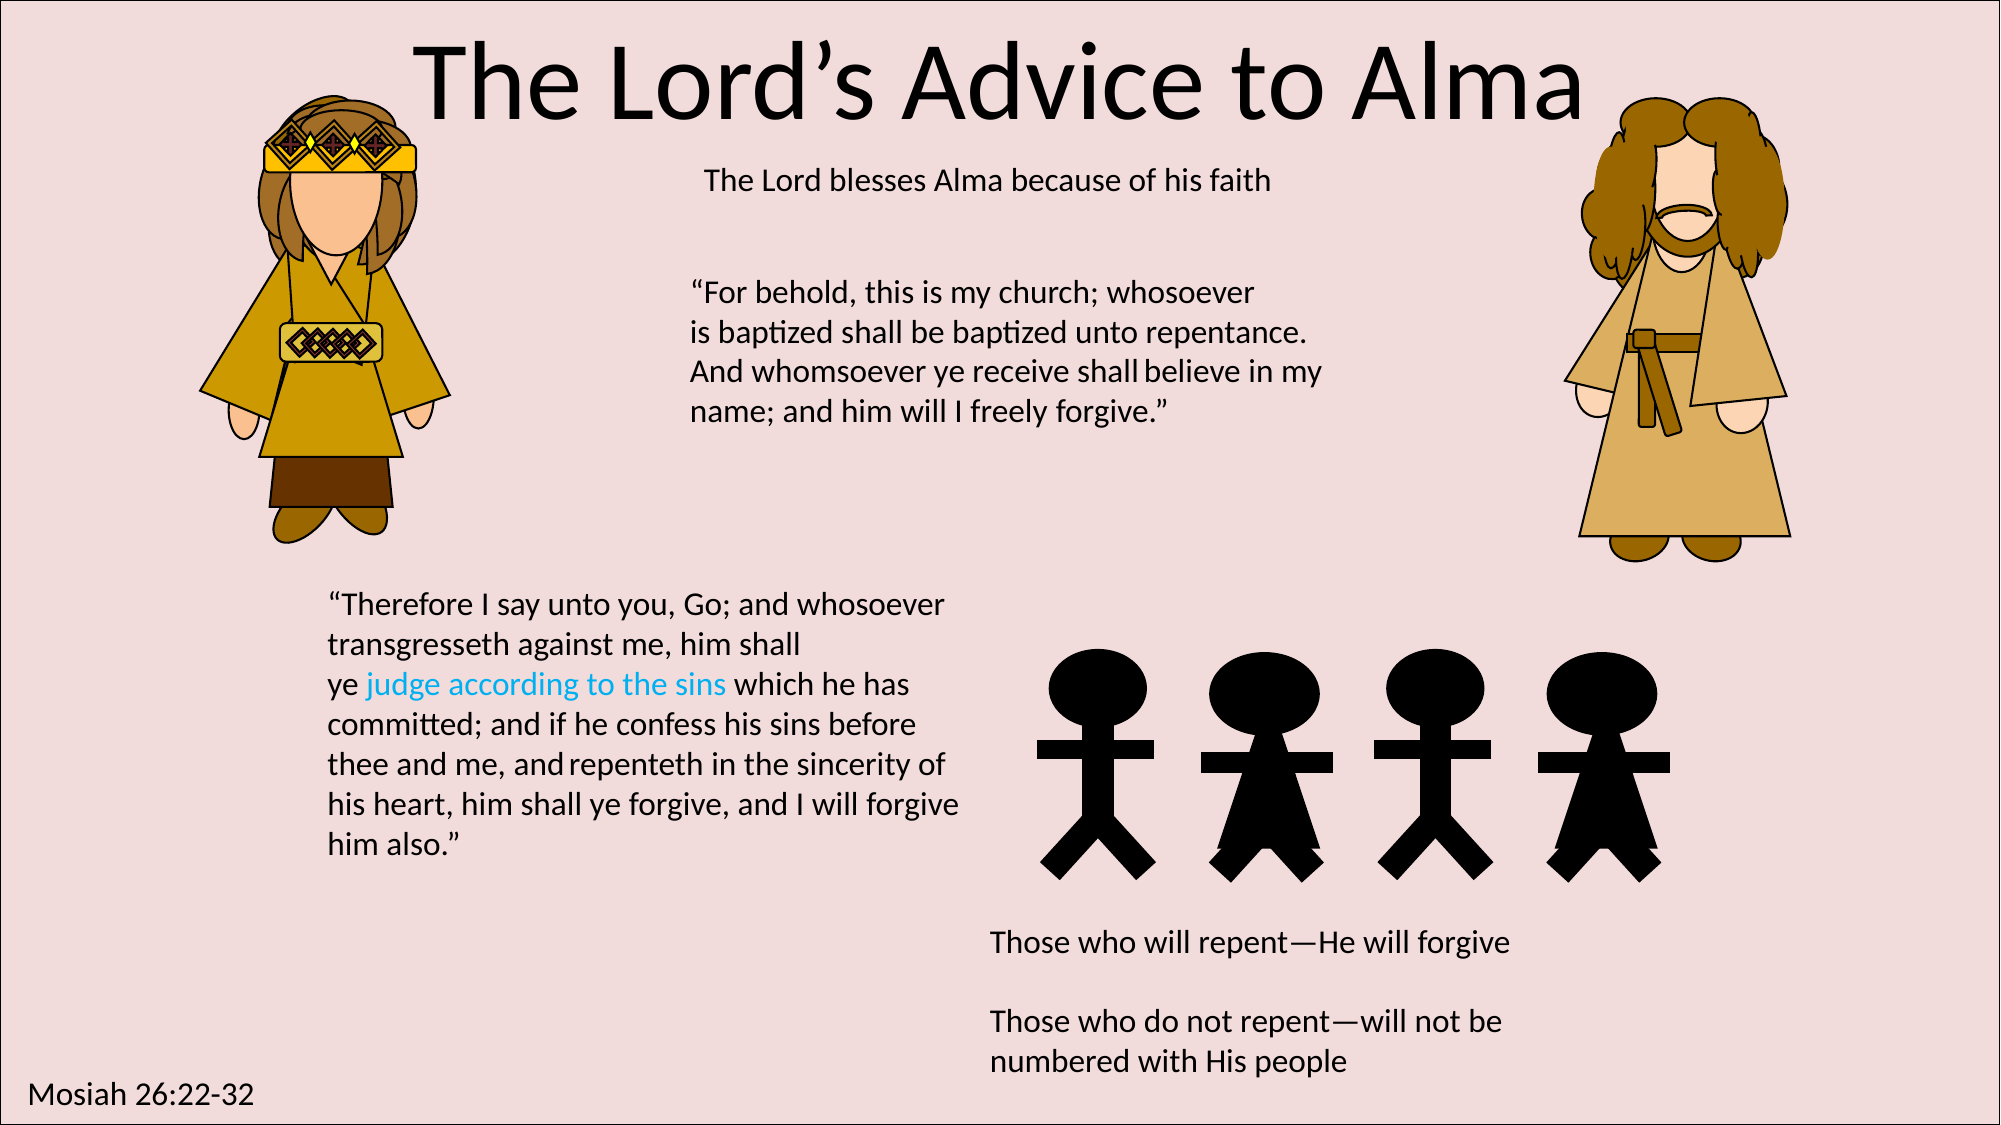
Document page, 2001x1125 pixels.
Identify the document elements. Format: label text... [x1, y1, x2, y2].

text_box The Lord blesses Alma because of his faith [689, 150, 1440, 206]
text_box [1037, 649, 1332, 882]
text_box “Therefore I say unto you, Go; and whosoever transgresseth against me, him shall ye judge according to the sins which he has committed; and if he confess his sins before thee and me, and repenteth in the sincerity of his heart, him shall ye forgive, and I will forgive him also.” [312, 574, 988, 870]
text_box Those who will repent—He will forgive Those who do not repent—will not be numbered with His people [974, 912, 1650, 1087]
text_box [1576, 98, 1791, 561]
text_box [1374, 649, 1670, 882]
text_box “For behold, this is my church; whosoever is baptized shall be baptized unto repentance. And whomsoever ye receive shall believe in my name; and him will I freely forgive.” [674, 262, 1350, 437]
text_box The Lord’s Advice to Alma [249, 0, 1750, 150]
text_box [0, 0, 2000, 1125]
text_box Mosiah 26:22-32 [12, 1064, 975, 1120]
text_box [228, 100, 434, 551]
